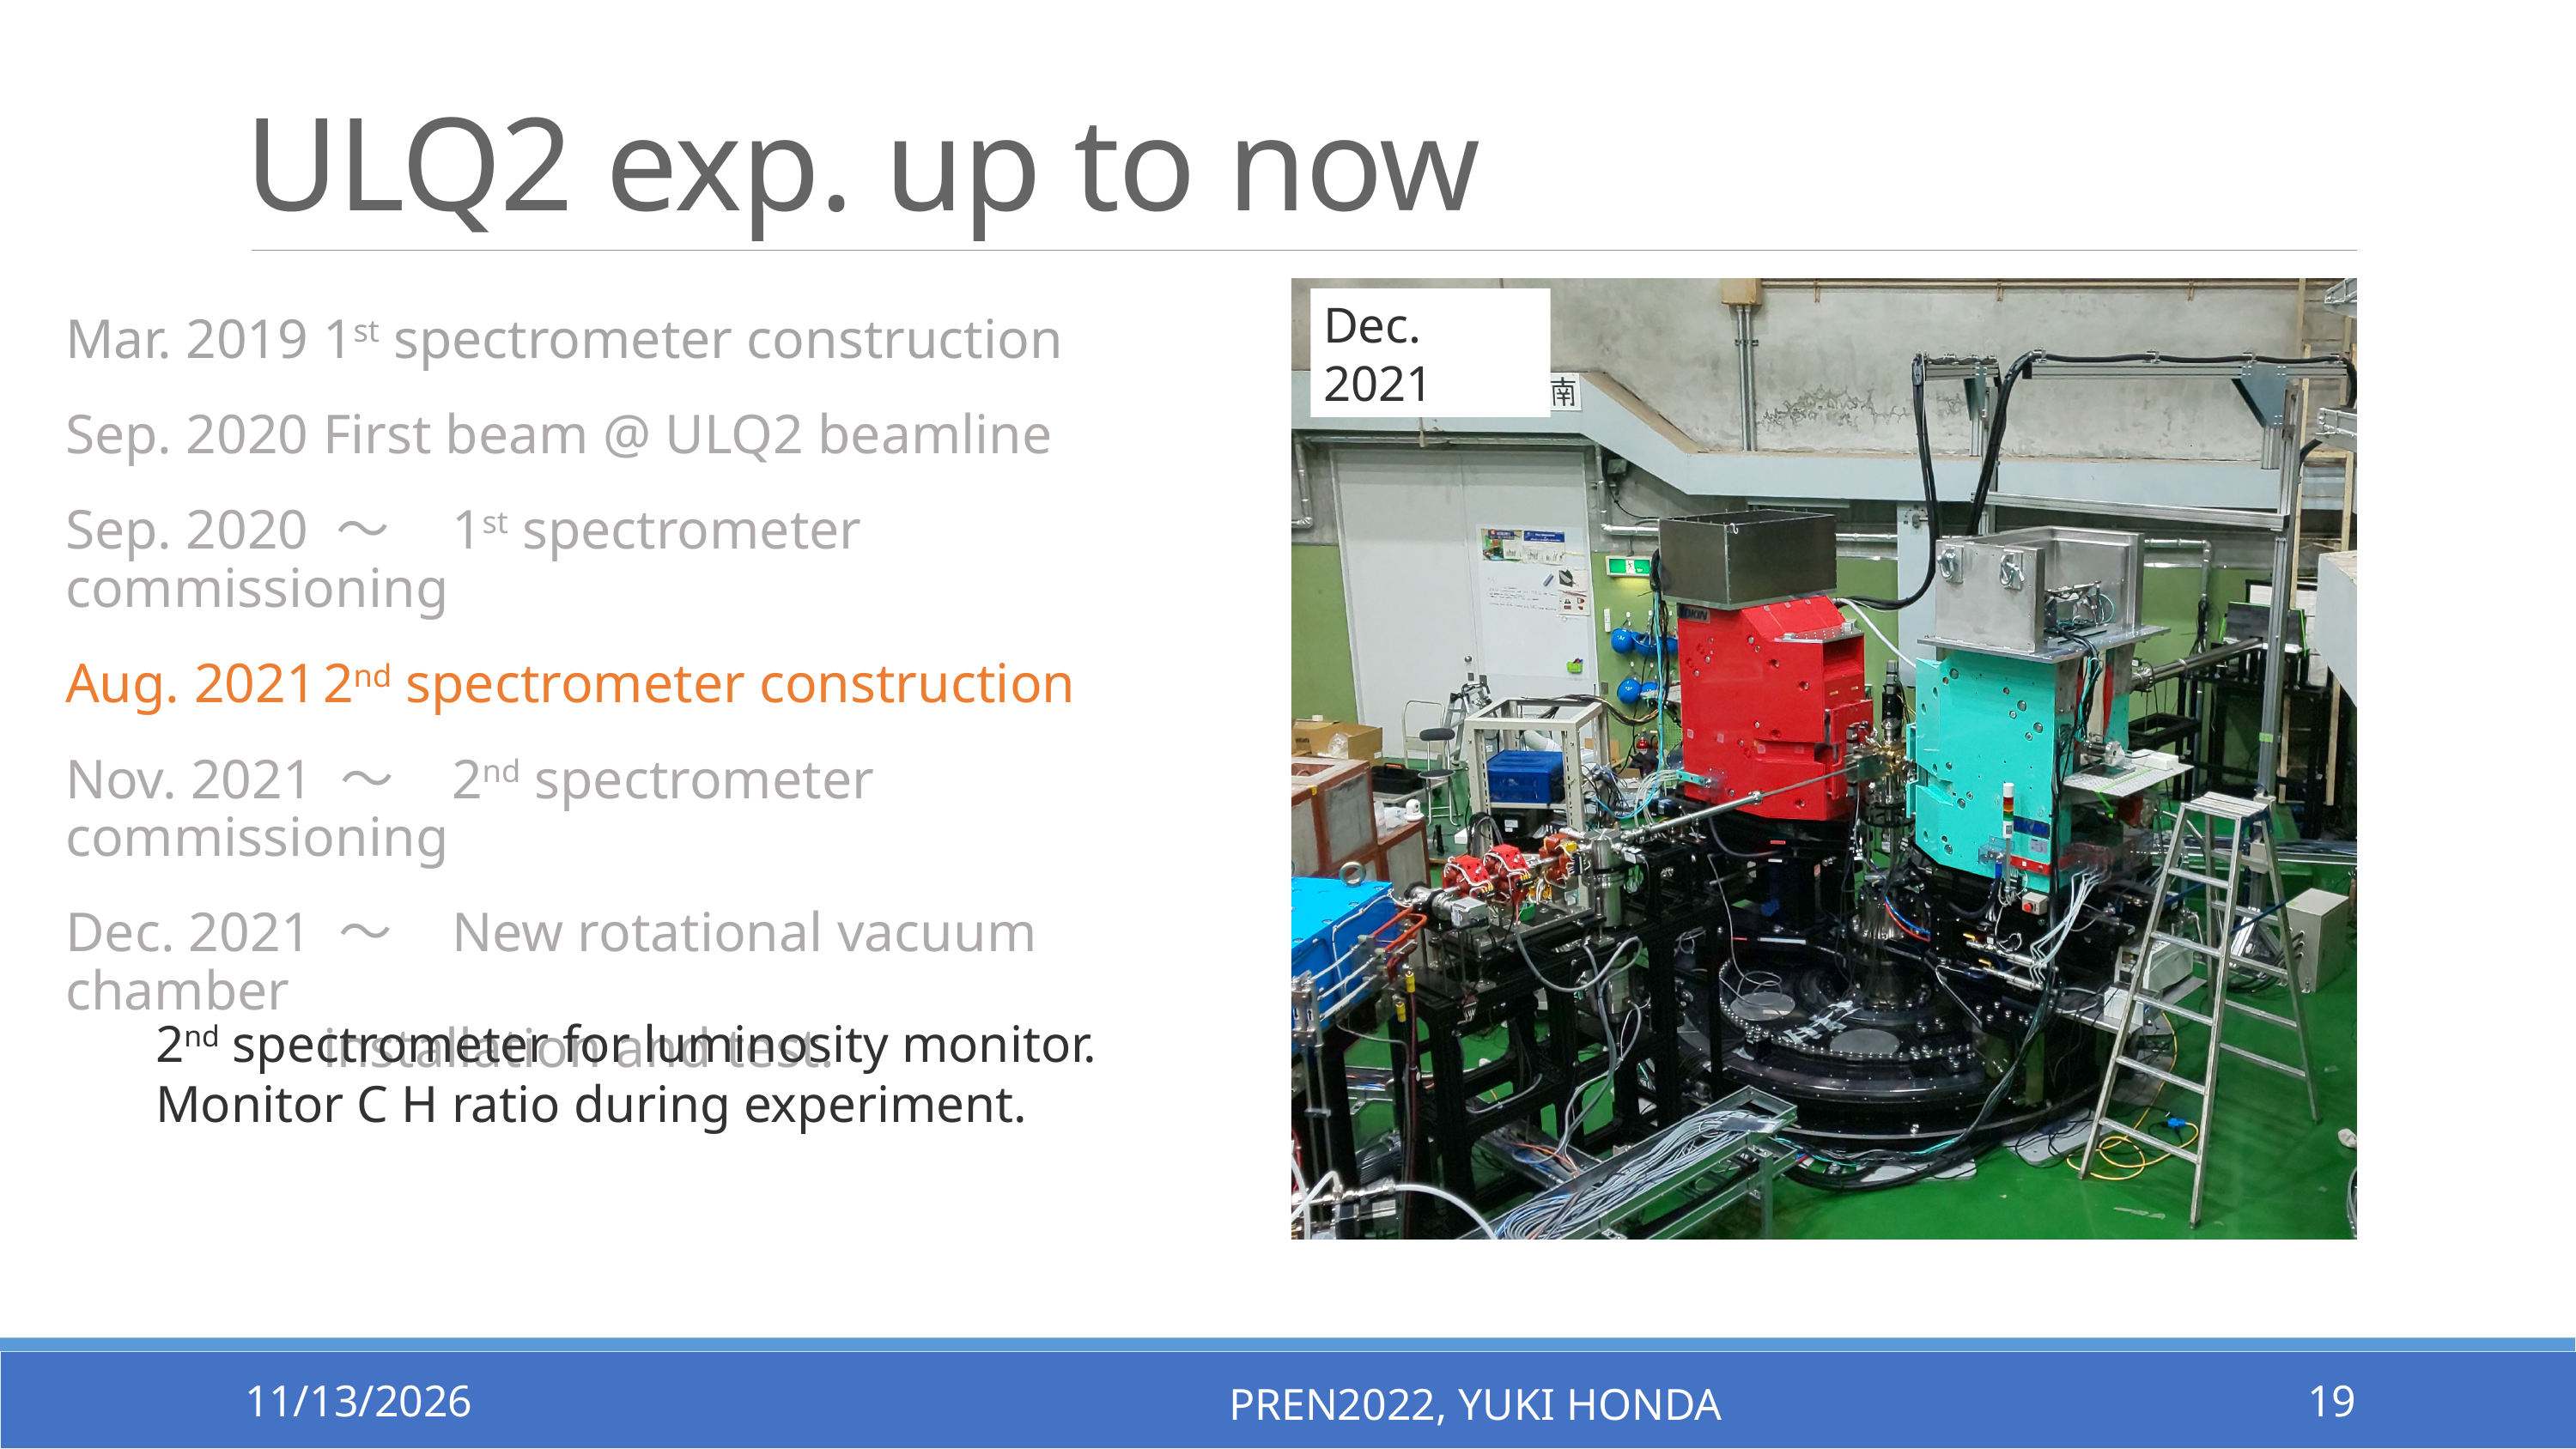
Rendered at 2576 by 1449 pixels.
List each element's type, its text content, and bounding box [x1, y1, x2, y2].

list Mar. 2019 1st spectrometer construction Sep. 2020 First beam @ ULQ2 beamline Sep. 2020 ～ 1st spectrometer commissioning Aug. 2021 2nd spectrometer construction Nov. 2021 ～ 2nd spectrometer commissioning Dec. 2021 ～ New rotational vacuum chamber installation and test. [46, 306, 1234, 1240]
slide_number 19 [2092, 1364, 2369, 1442]
picture [1291, 277, 2358, 1240]
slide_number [232, 1364, 755, 1442]
footer PREN2022, Yuki Honda [779, 1364, 2092, 1442]
title ULQ2 exp. up to now [232, 60, 2357, 244]
text_box 2nd spectrometer for luminosity monitor. Monitor C H ratio during experiment. [143, 1005, 1133, 1139]
